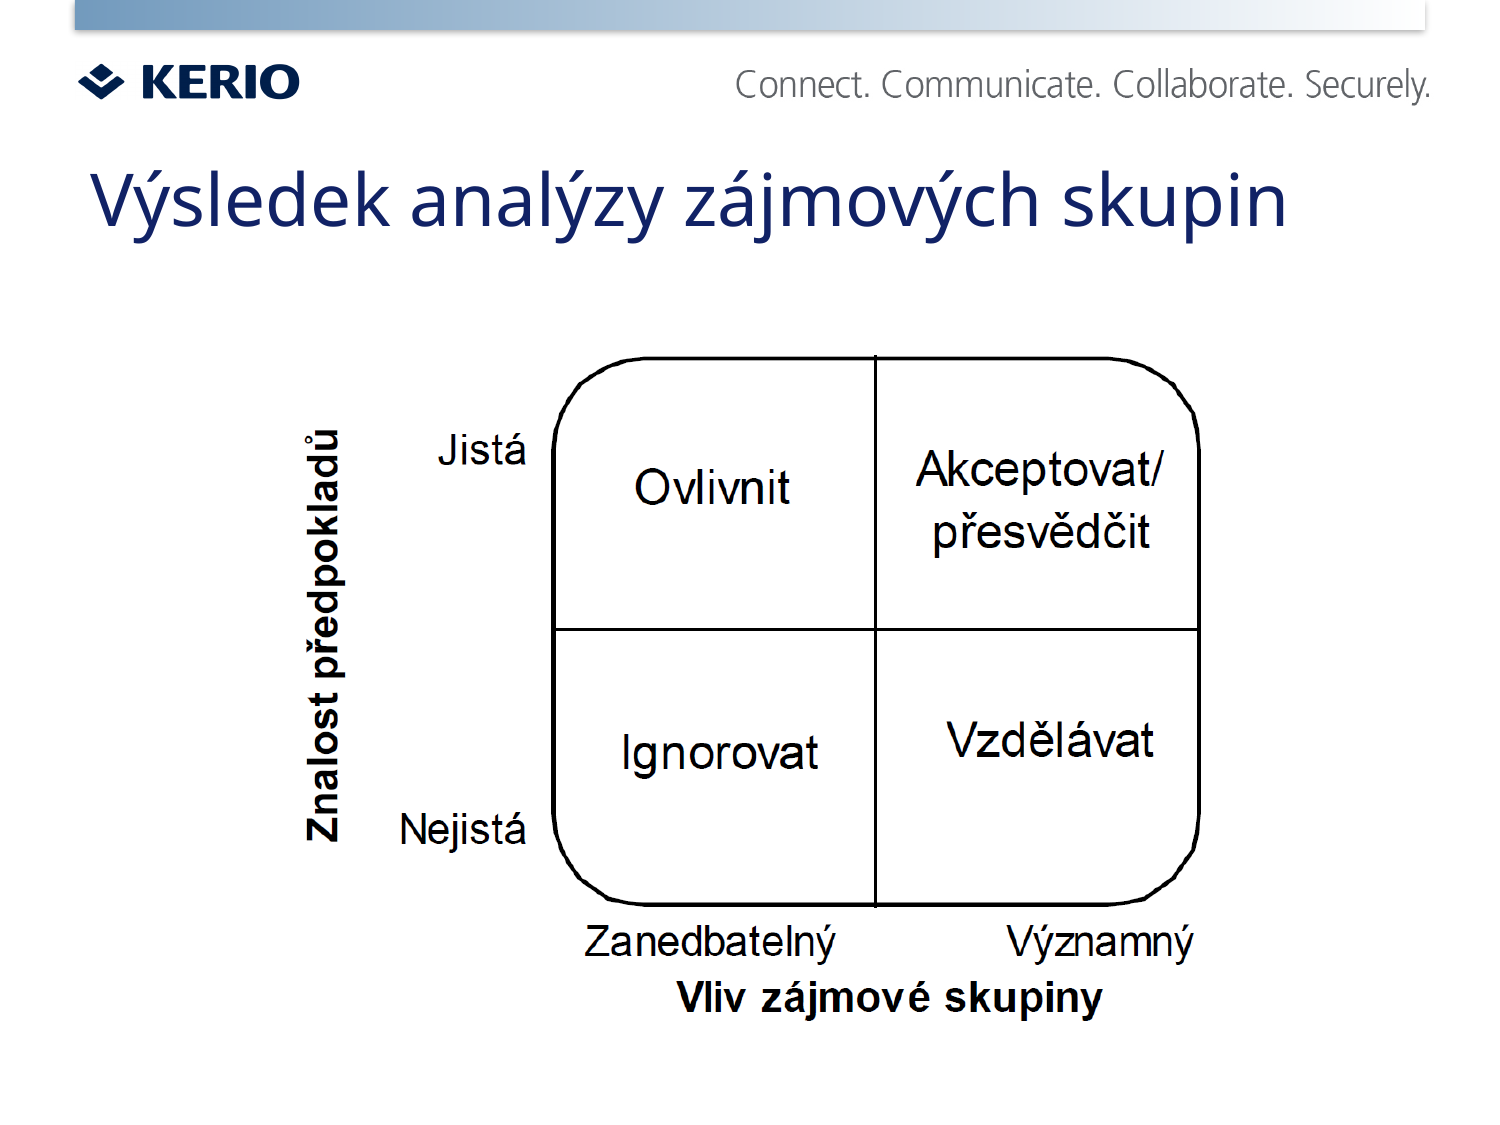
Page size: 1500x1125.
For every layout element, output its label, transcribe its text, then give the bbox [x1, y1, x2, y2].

picture [75, 61, 300, 100]
picture [734, 68, 1435, 110]
title Výsledek analýzy zájmových skupin [74, 137, 1426, 258]
picture [214, 314, 1244, 1067]
